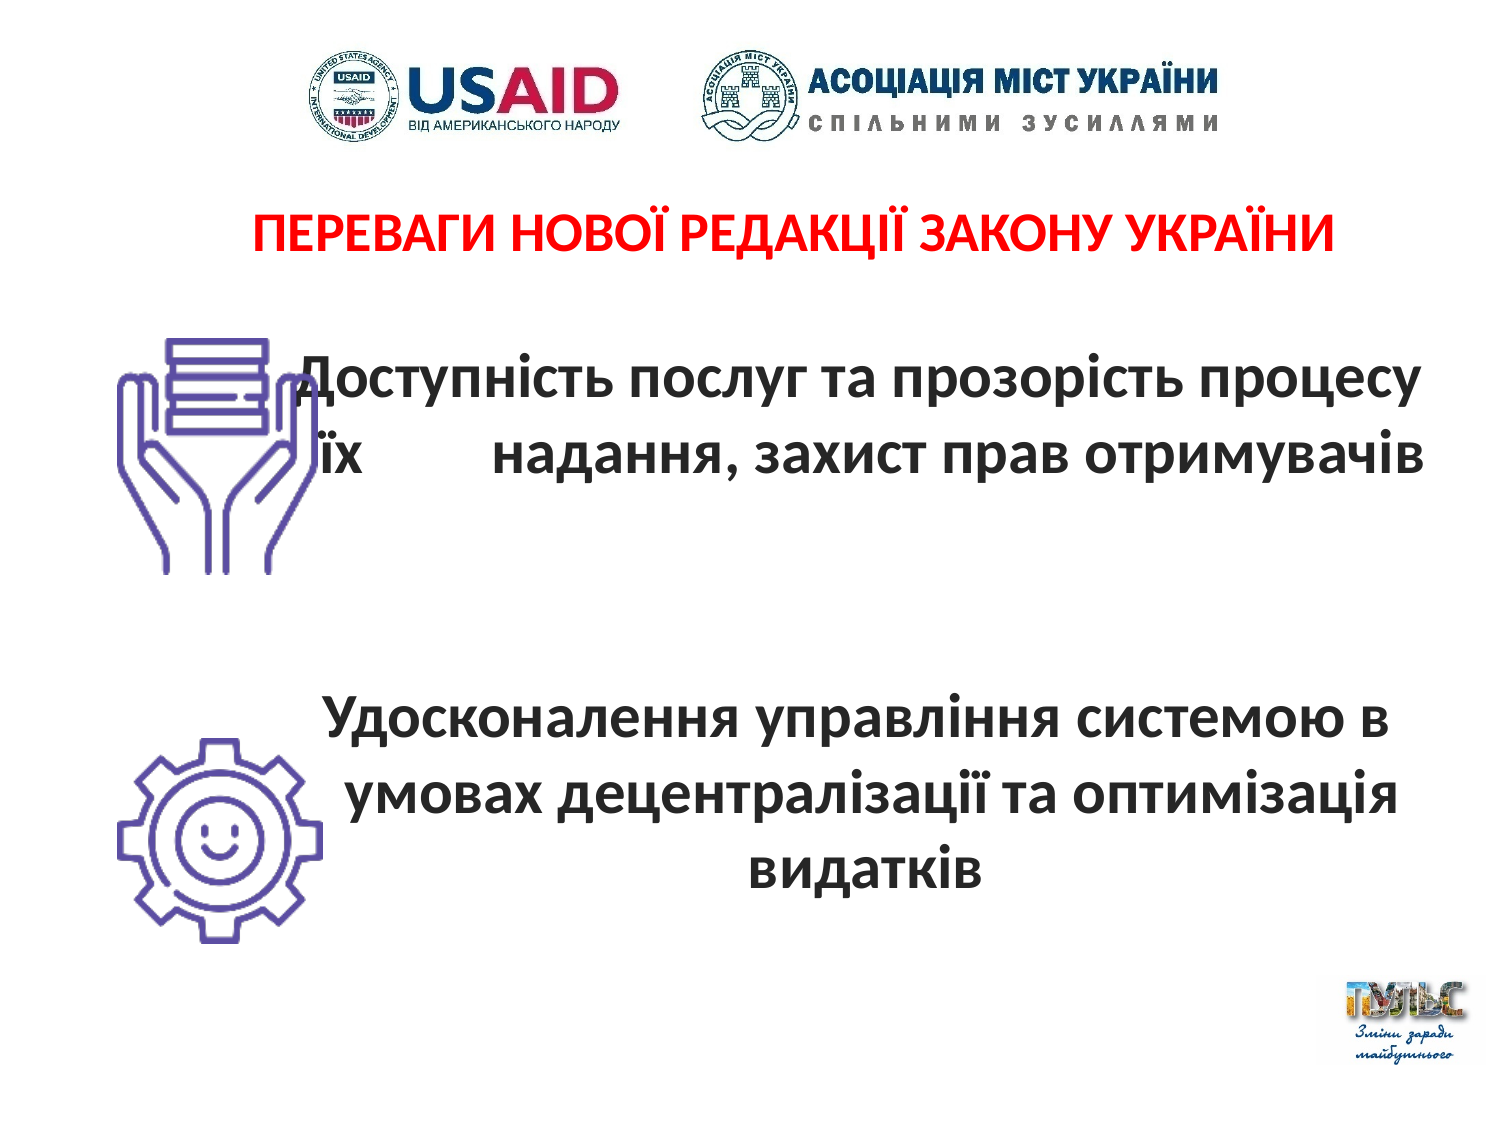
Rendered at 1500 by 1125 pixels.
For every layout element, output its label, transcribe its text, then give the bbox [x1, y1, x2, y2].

picture [116, 338, 318, 575]
list ПЕРЕВАГИ НОВОЇ РЕДАКЦІЇ ЗАКОНУ УКРАЇНИ Доступність послуг та прозорість процесу їх надання, захист прав отримувачів Удосконалення управління системою в умовах децентралізації та оптимізація видатків [128, 187, 1461, 1041]
picture [288, 30, 1246, 165]
picture [116, 738, 323, 944]
picture [1316, 975, 1487, 1065]
